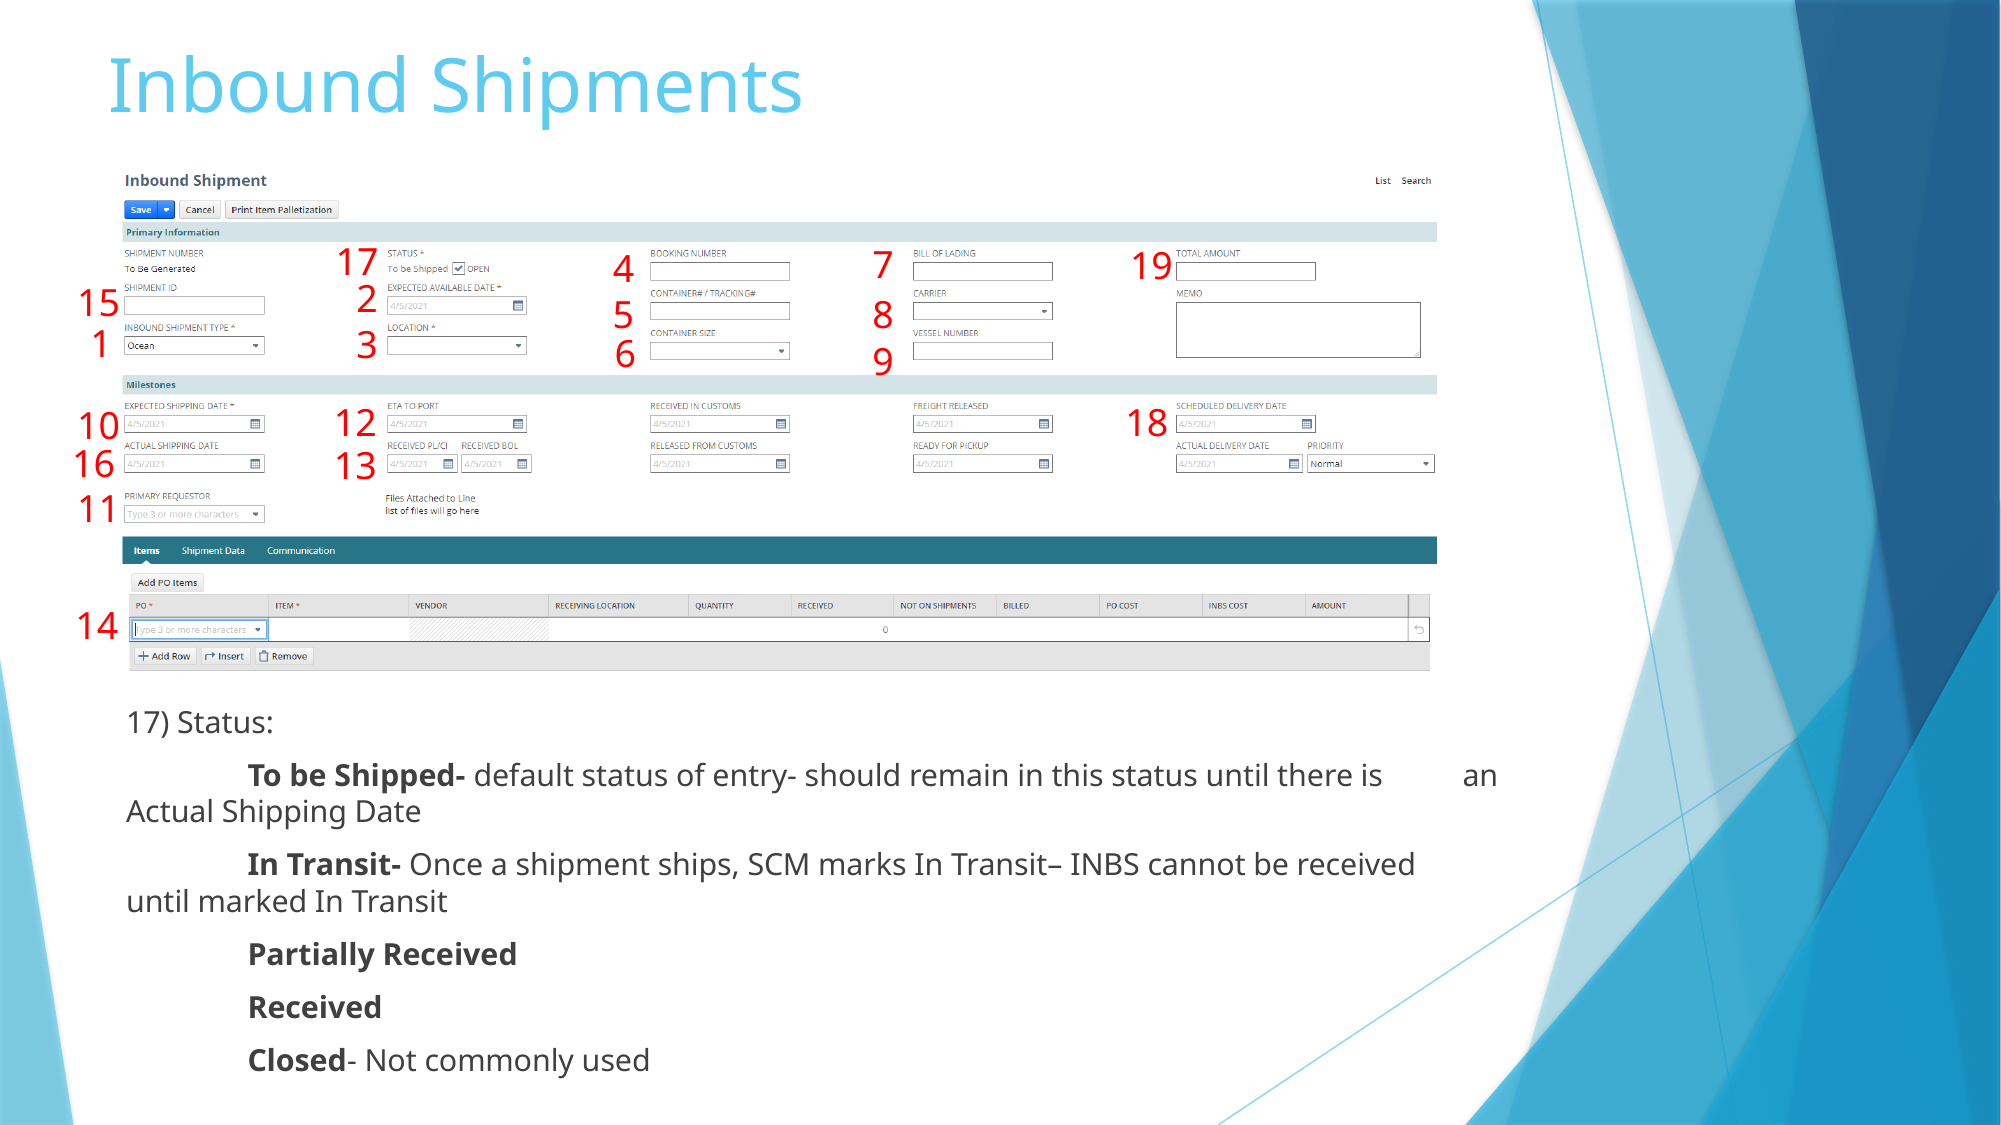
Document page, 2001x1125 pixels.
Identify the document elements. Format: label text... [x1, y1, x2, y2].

text_box 11 [62, 492, 105, 538]
picture [110, 165, 1440, 679]
title Inbound Shipments [93, 29, 1504, 247]
text_box 16 [57, 432, 105, 492]
text_box 15 [62, 271, 105, 331]
text_box 14 [60, 594, 105, 655]
list 17) Status: To be Shipped- default status of entry- should remain in this status until there is an Actual Shipping Date In Transit- Once a shipment ships, SCM marks In Transit– INBS cannot be received until marked In Transit Partially Received Received Closed- Not commonly used [111, 695, 1539, 1089]
text_box 1 [75, 331, 105, 373]
text_box 10 [62, 394, 105, 432]
